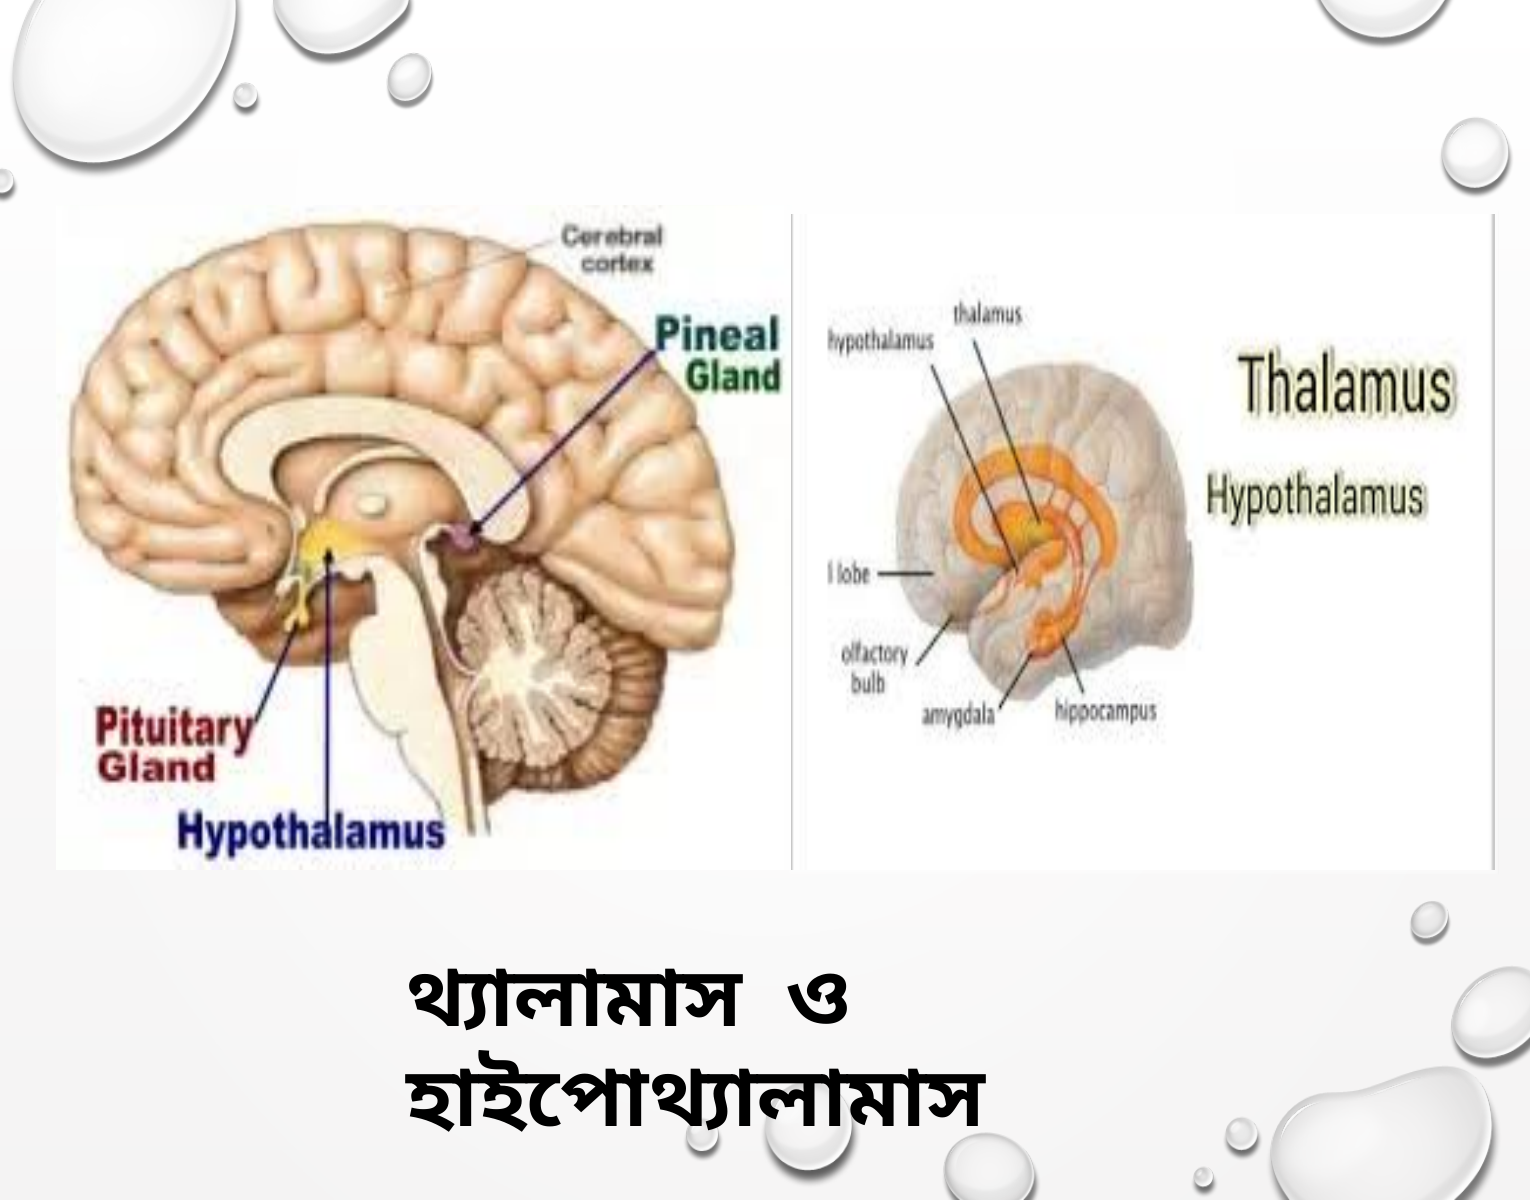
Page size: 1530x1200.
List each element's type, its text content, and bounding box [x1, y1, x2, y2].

picture [0, 0, 1530, 1200]
text_box থ্যালামাস ও হাইপোথ্যালামাস [391, 936, 1251, 1151]
